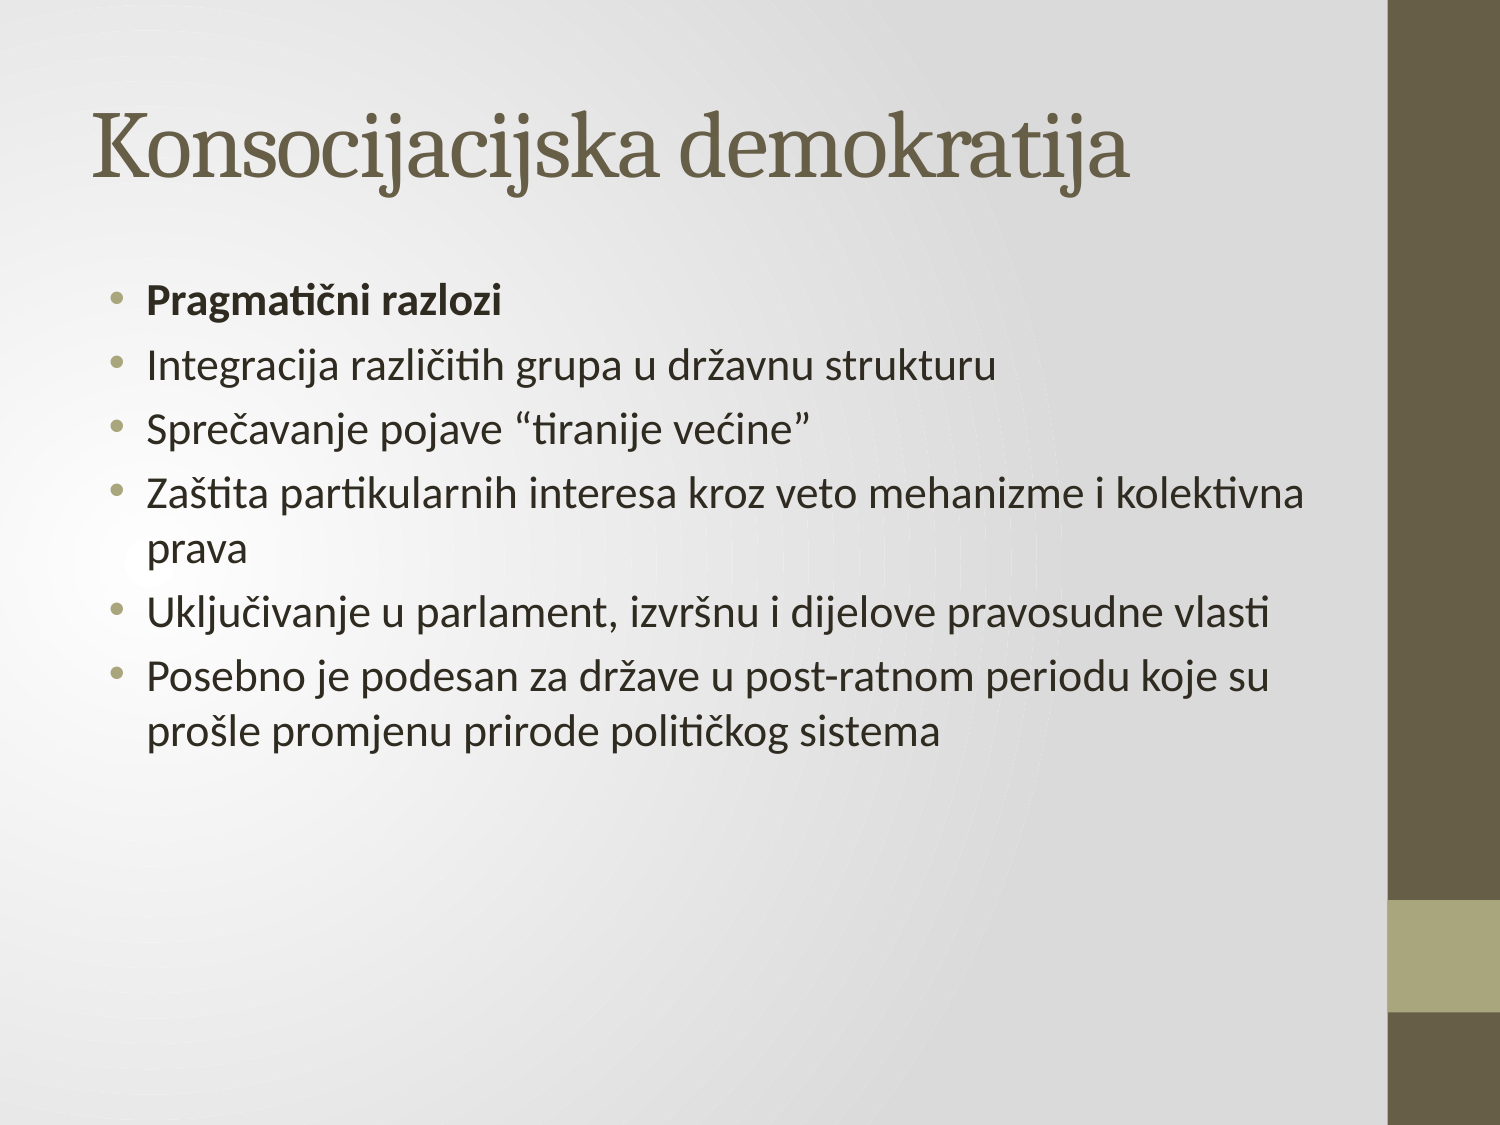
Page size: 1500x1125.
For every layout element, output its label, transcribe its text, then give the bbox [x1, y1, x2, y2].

list Pragmatični razlozi Integracija različitih grupa u državnu strukturu Sprečavanje pojave “tiranije većine” Zaštita partikularnih interesa kroz veto mehanizme i kolektivna prava Uključivanje u parlament, izvršnu i dijelove pravosudne vlasti Posebno je podesan za države u post-ratnom periodu koje su prošle promjenu prirode političkog sistema [75, 262, 1325, 1050]
title Konsocijacijska demokratija [75, 45, 1325, 233]
